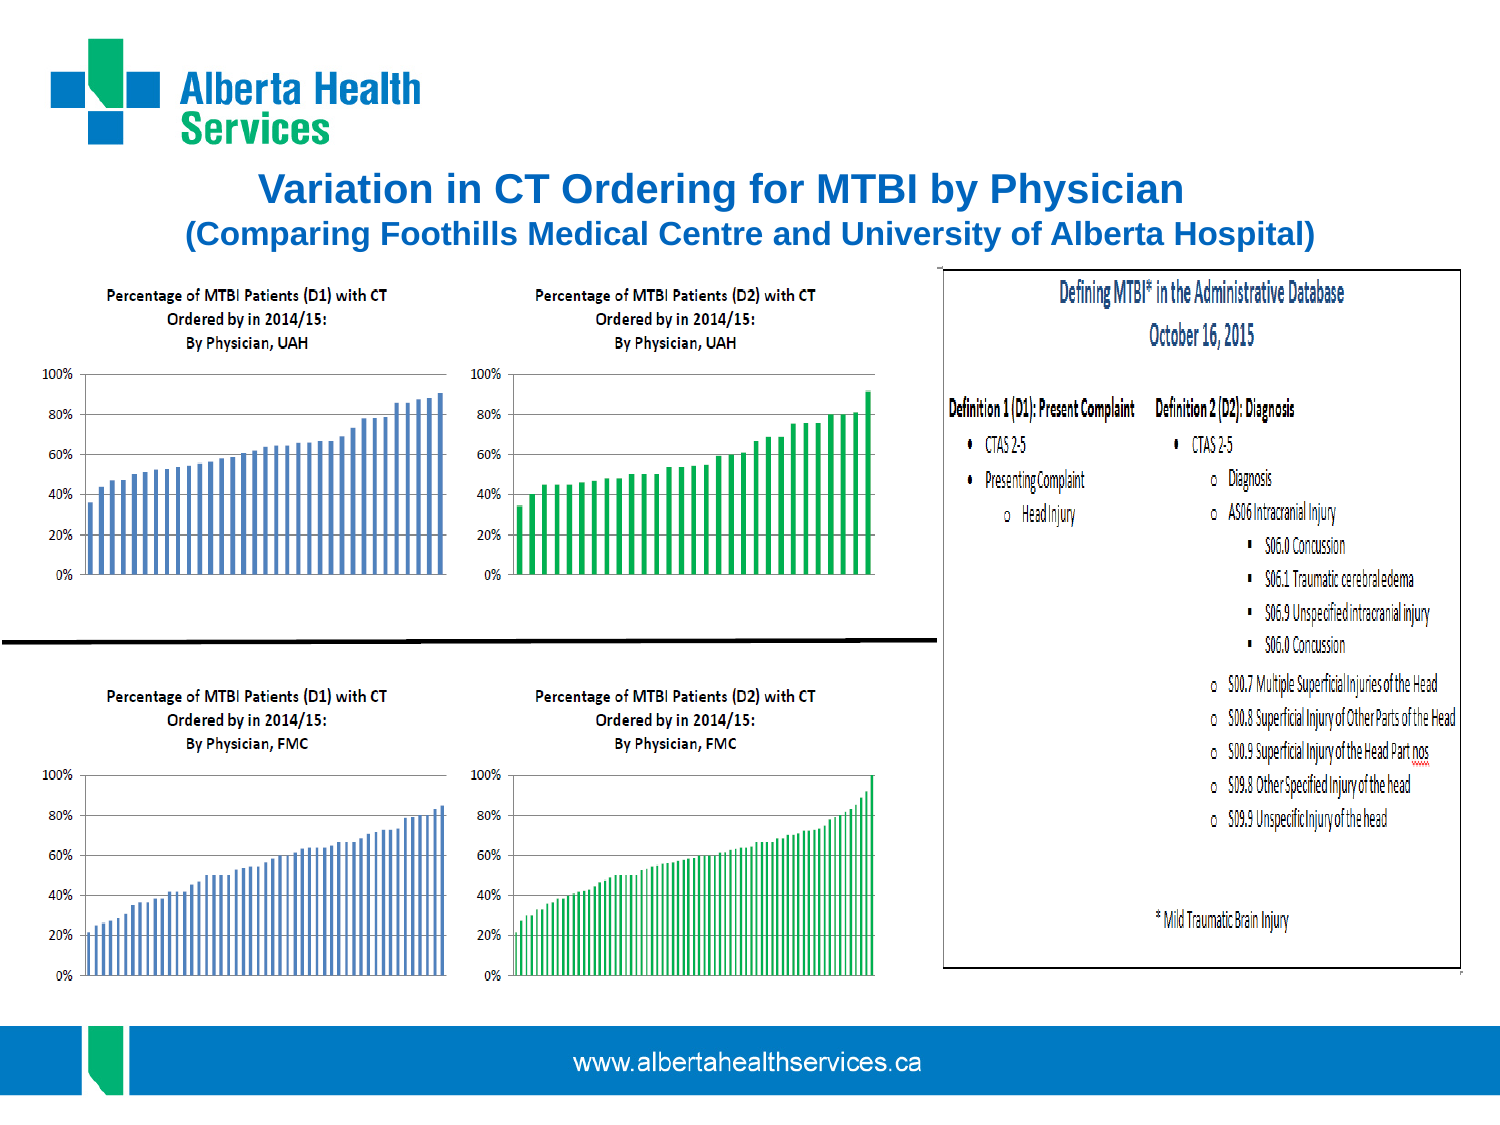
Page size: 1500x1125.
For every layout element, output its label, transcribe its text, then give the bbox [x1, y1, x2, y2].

title Variation in CT Ordering for MTBI by Physician (Comparing Foothills Medical Centre and University of Alberta Hospital) [176, 88, 1500, 325]
picture [0, 21, 1500, 1112]
